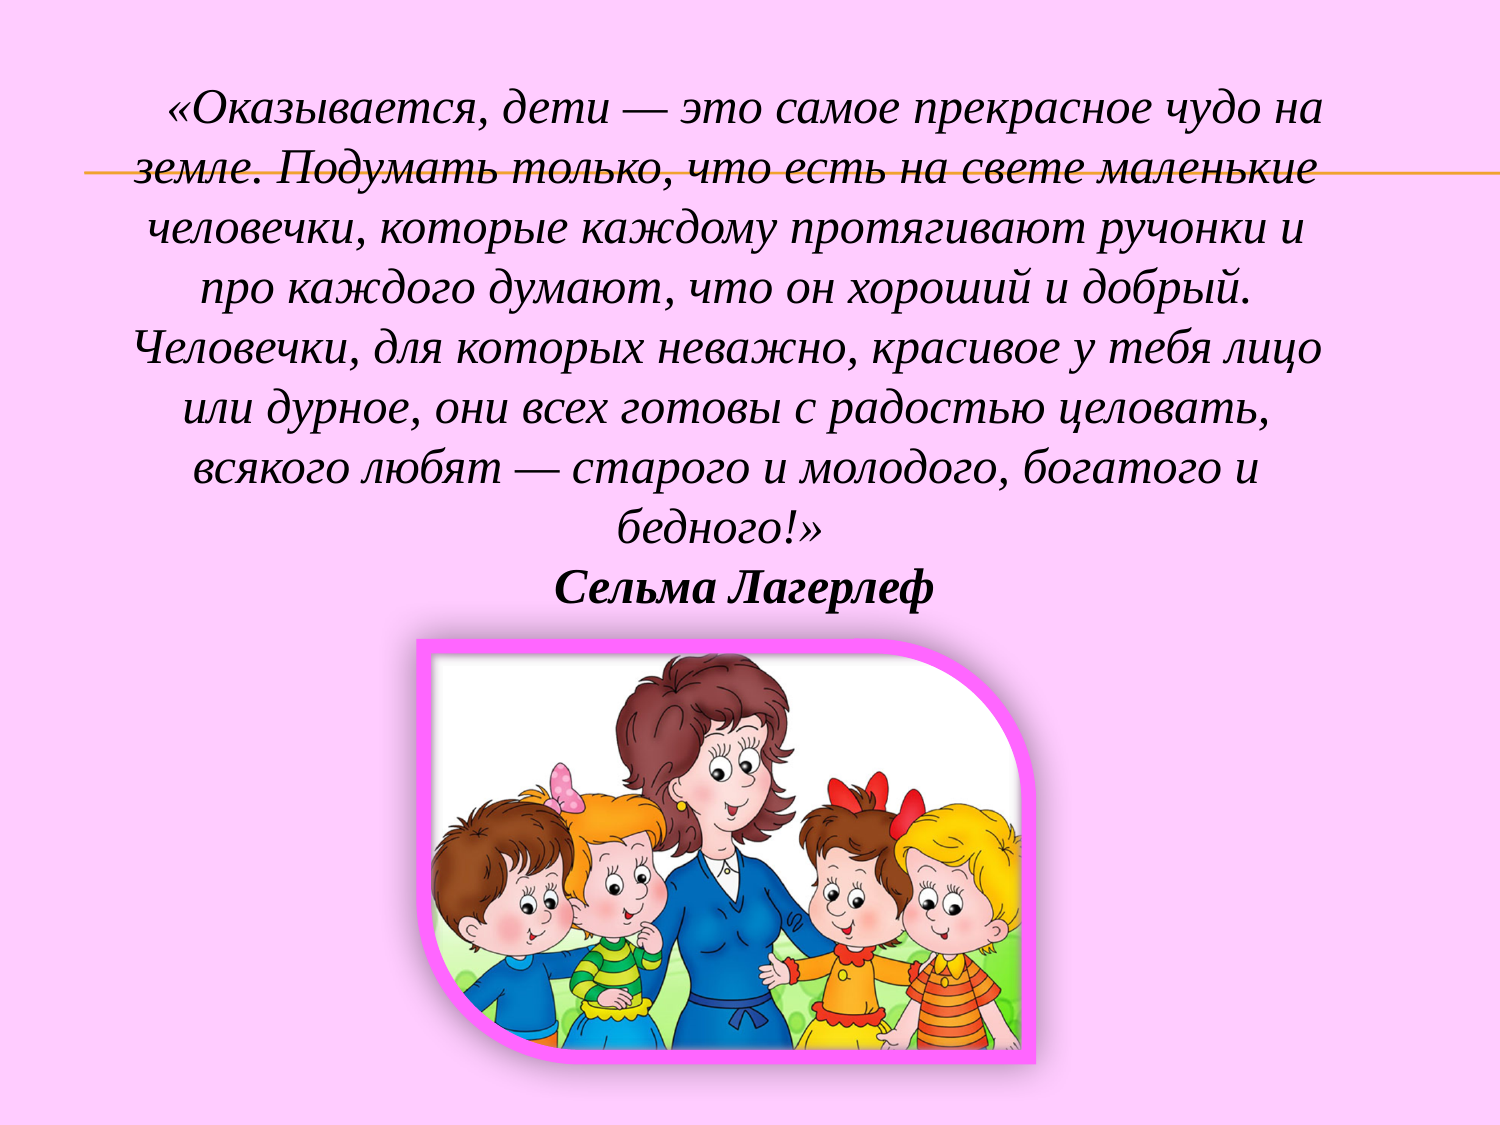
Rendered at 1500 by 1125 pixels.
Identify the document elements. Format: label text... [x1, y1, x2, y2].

text_box «Оказывается, дети — это самое прекрасное чудо на земле. Подумать только, что есть на свете маленькие человечки, которые каждому протягивают ручонки и про каждого думают, что он хороший и добрый. Человечки, для которых неважно, красивое у тебя лицо или дурное, они всех готовы с радостью целовать, всякого любят — старого и молодого, богатого и бедного!» Сельма Лагерлеф [112, 66, 1341, 701]
picture [423, 645, 1030, 1058]
